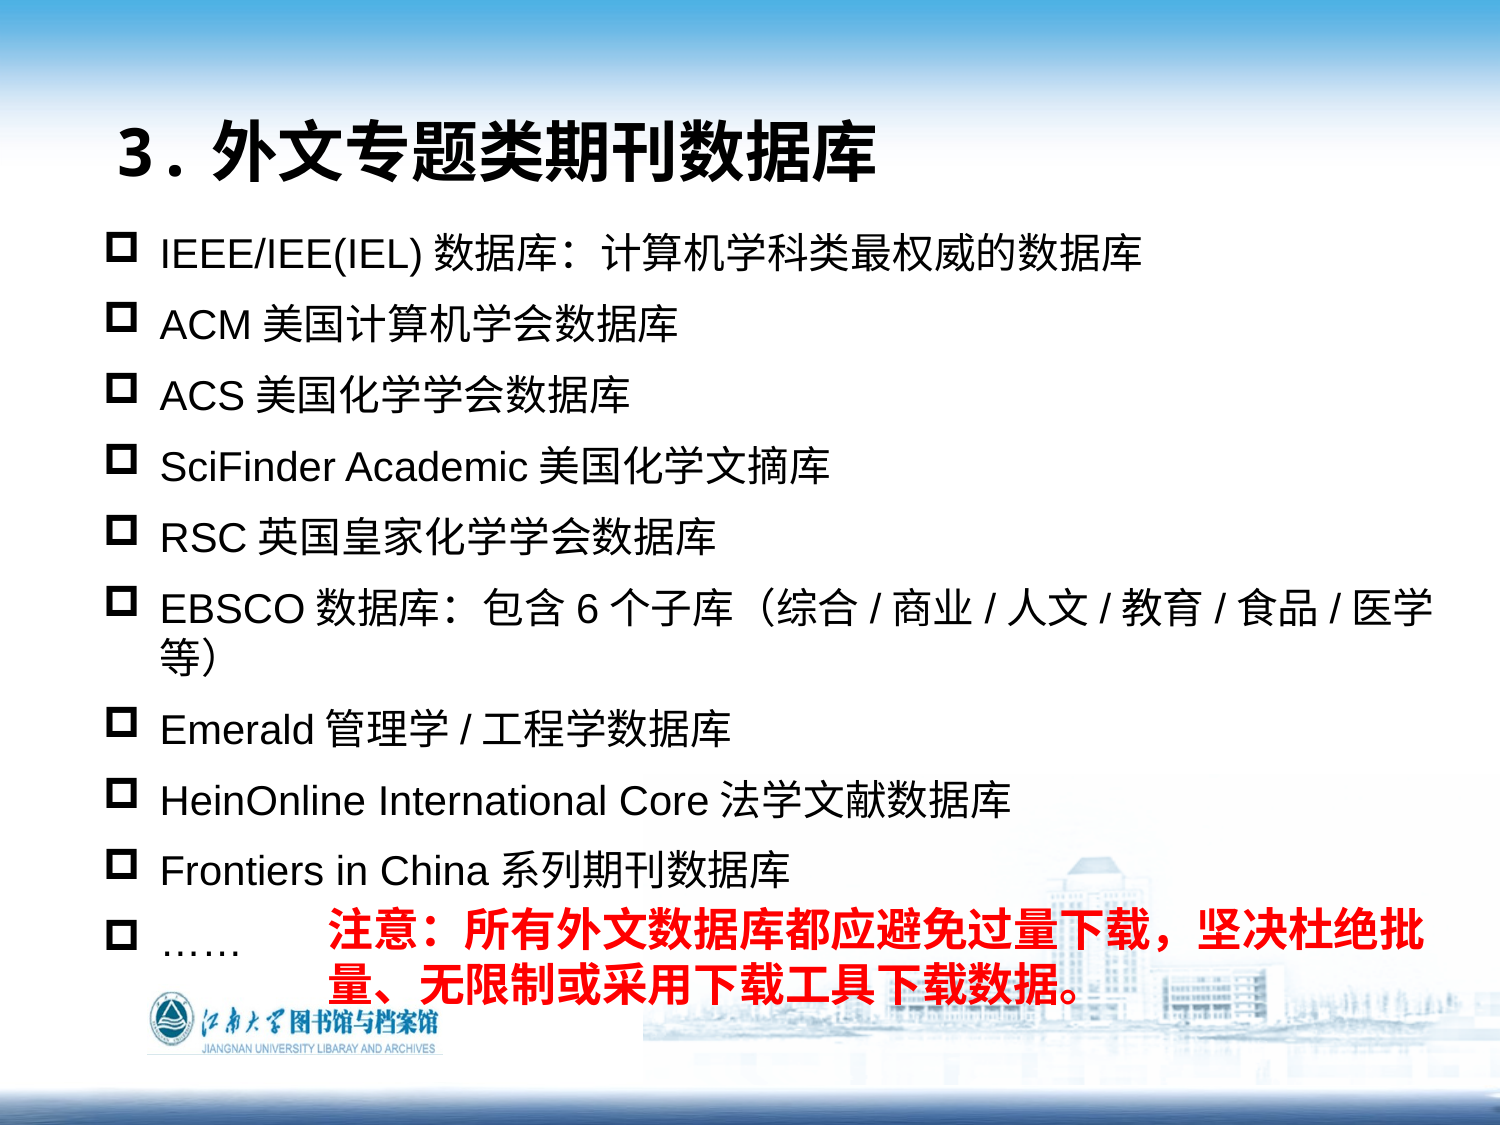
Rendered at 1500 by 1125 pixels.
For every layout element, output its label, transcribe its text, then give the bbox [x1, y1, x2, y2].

picture [0, 0, 1500, 186]
picture [0, 774, 1500, 1125]
text_box IEEE/IEE(IEL)数据库：计算机学科类最权威的数据库 ACM美国计算机学会数据库 ACS美国化学学会数据库 SciFinder Academic美国化学文摘库 RSC英国皇家化学学会数据库 EBSCO数据库：包含6个子库（综合/商业/人文/教育/食品/医学等） Emerald管理学/工程学数据库 HeinOnline International Core法学文献数据库 Frontiers in China系列期刊数据库 …… [88, 219, 1471, 973]
text_box 注意：所有外文数据库都应避免过量下载，坚决杜绝批量、无限制或采用下载工具下载数据。 [312, 893, 1476, 1018]
list 3.外文专题类期刊数据库 [100, 101, 1034, 219]
picture [147, 984, 443, 1055]
